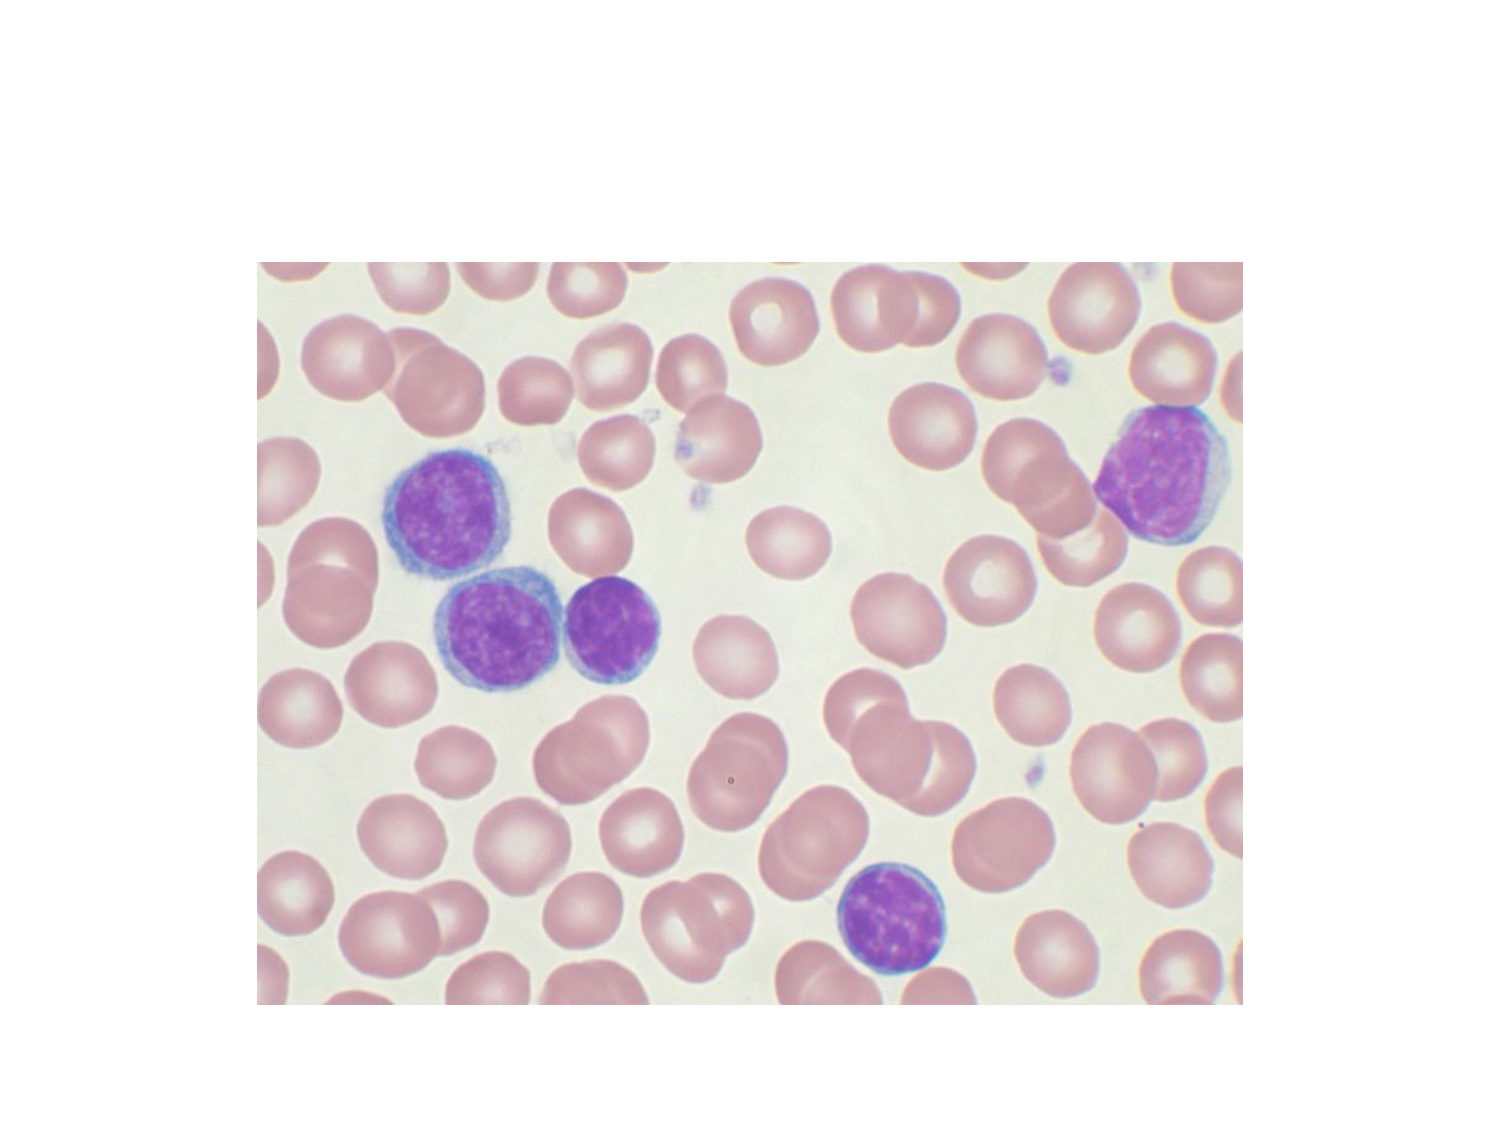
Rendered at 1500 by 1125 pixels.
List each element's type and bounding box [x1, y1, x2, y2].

list [257, 262, 1243, 1006]
